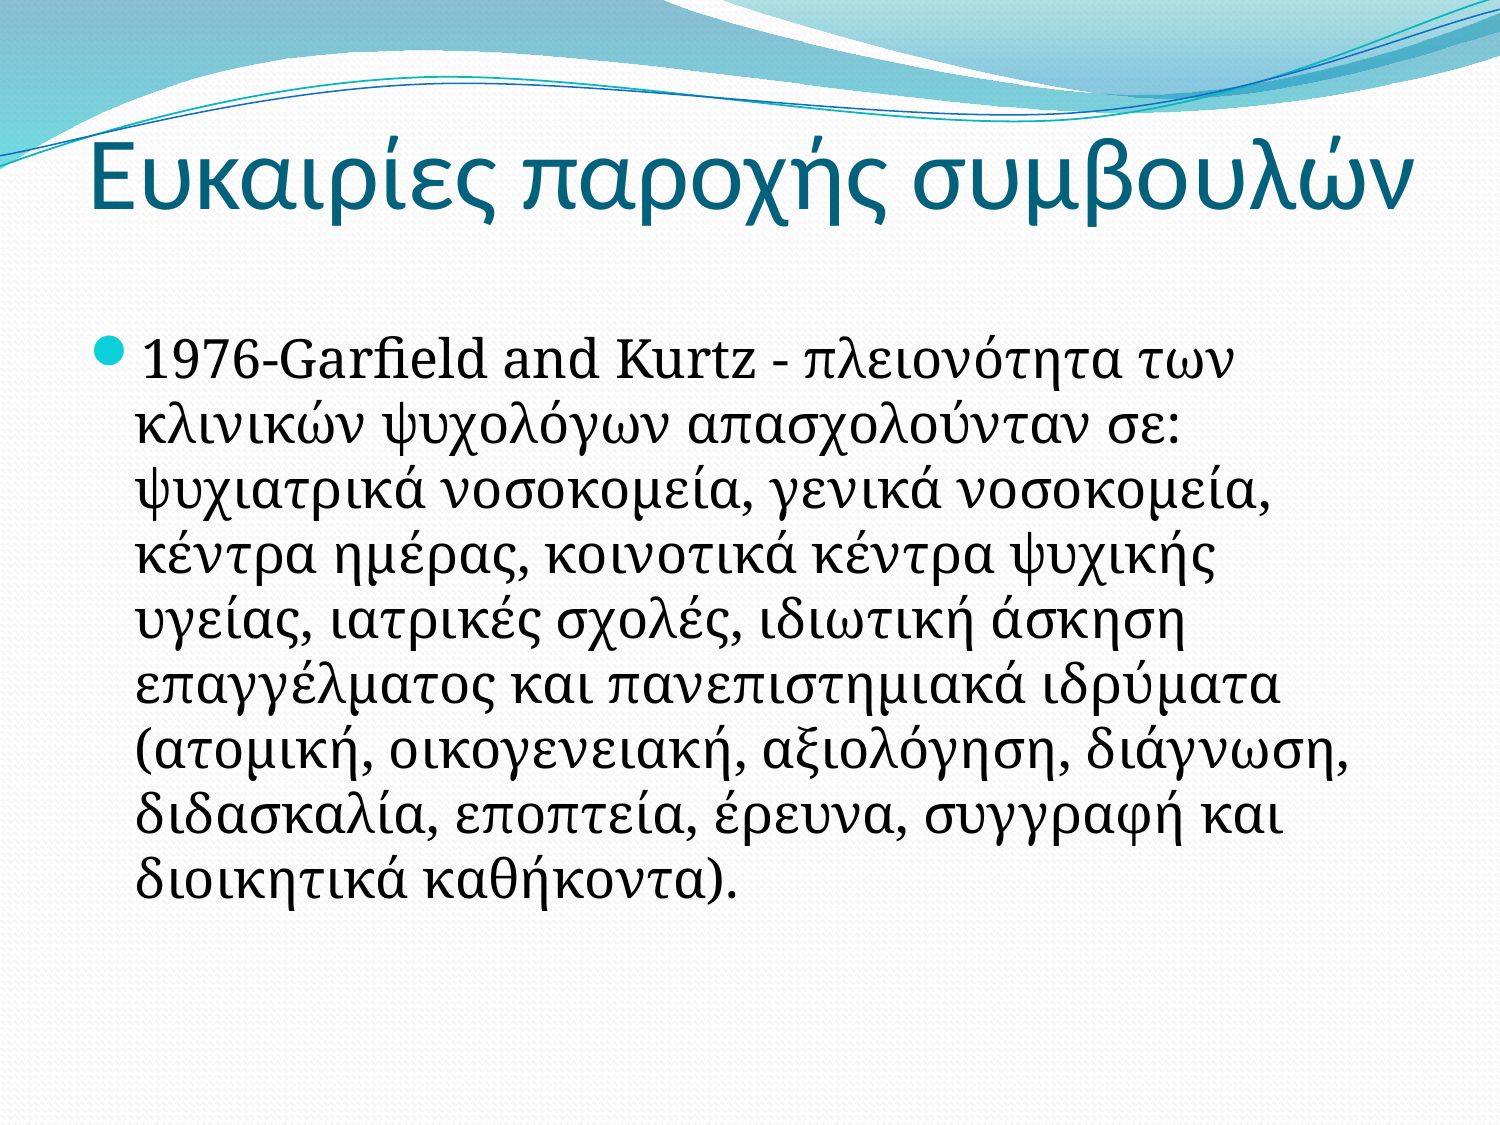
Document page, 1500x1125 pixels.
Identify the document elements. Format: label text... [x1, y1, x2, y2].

title Ευκαιρίες παροχής συμβουλών [76, 42, 1427, 231]
list 1976-Garfield and Kurtz - πλειονότητα των κλινικών ψυχολόγων απασχολούνταν σε: ψυχιατρικά νοσοκομεία, γενικά νοσοκομεία, κέντρα ημέρας, κοινοτικά κέντρα ψυχικής υγείας, ιατρικές σχολές, ιδιωτική άσκηση επαγγέλματος και πανεπιστημιακά ιδρύματα (ατομική, οικογενειακή, αξιολόγηση, διάγνωση, διδασκαλία, εποπτεία, έρευνα, συγγραφή και διοικητικά καθήκοντα). [75, 317, 1425, 1038]
